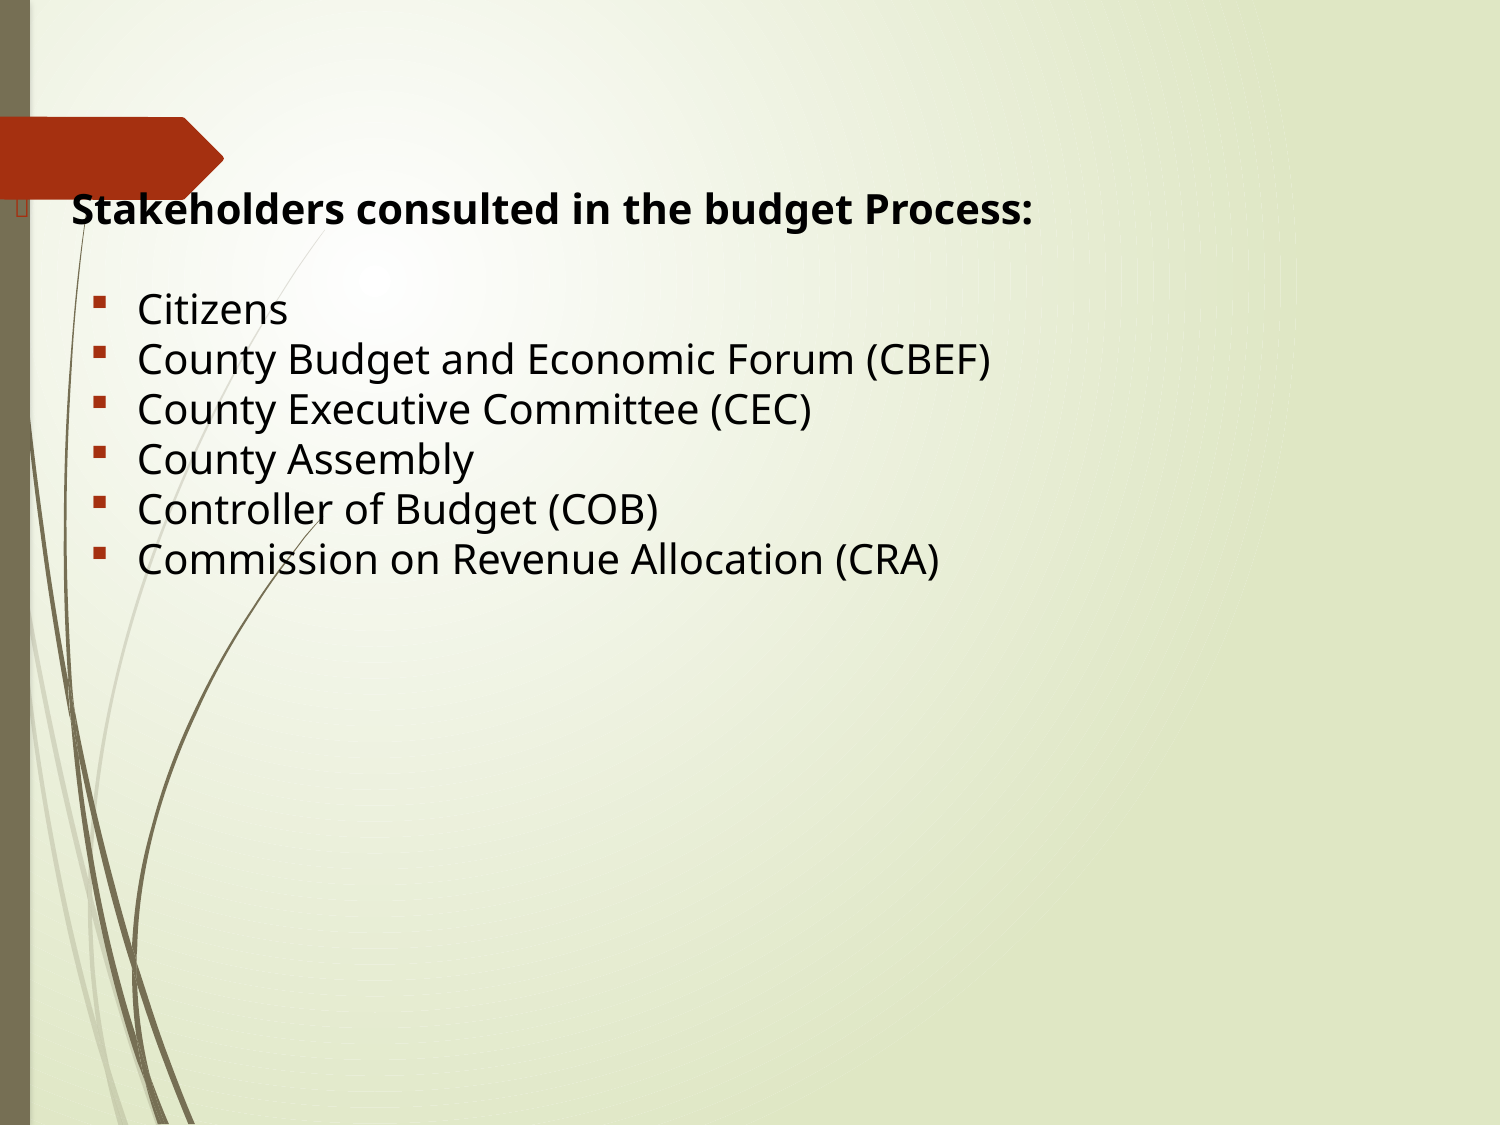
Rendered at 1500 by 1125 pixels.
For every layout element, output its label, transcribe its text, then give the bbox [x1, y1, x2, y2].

list Stakeholders consulted in the budget Process: Citizens County Budget and Economic Forum (CBEF) County Executive Committee (CEC) County Assembly Controller of Budget (COB) Commission on Revenue Allocation (CRA) [0, 174, 1275, 1005]
